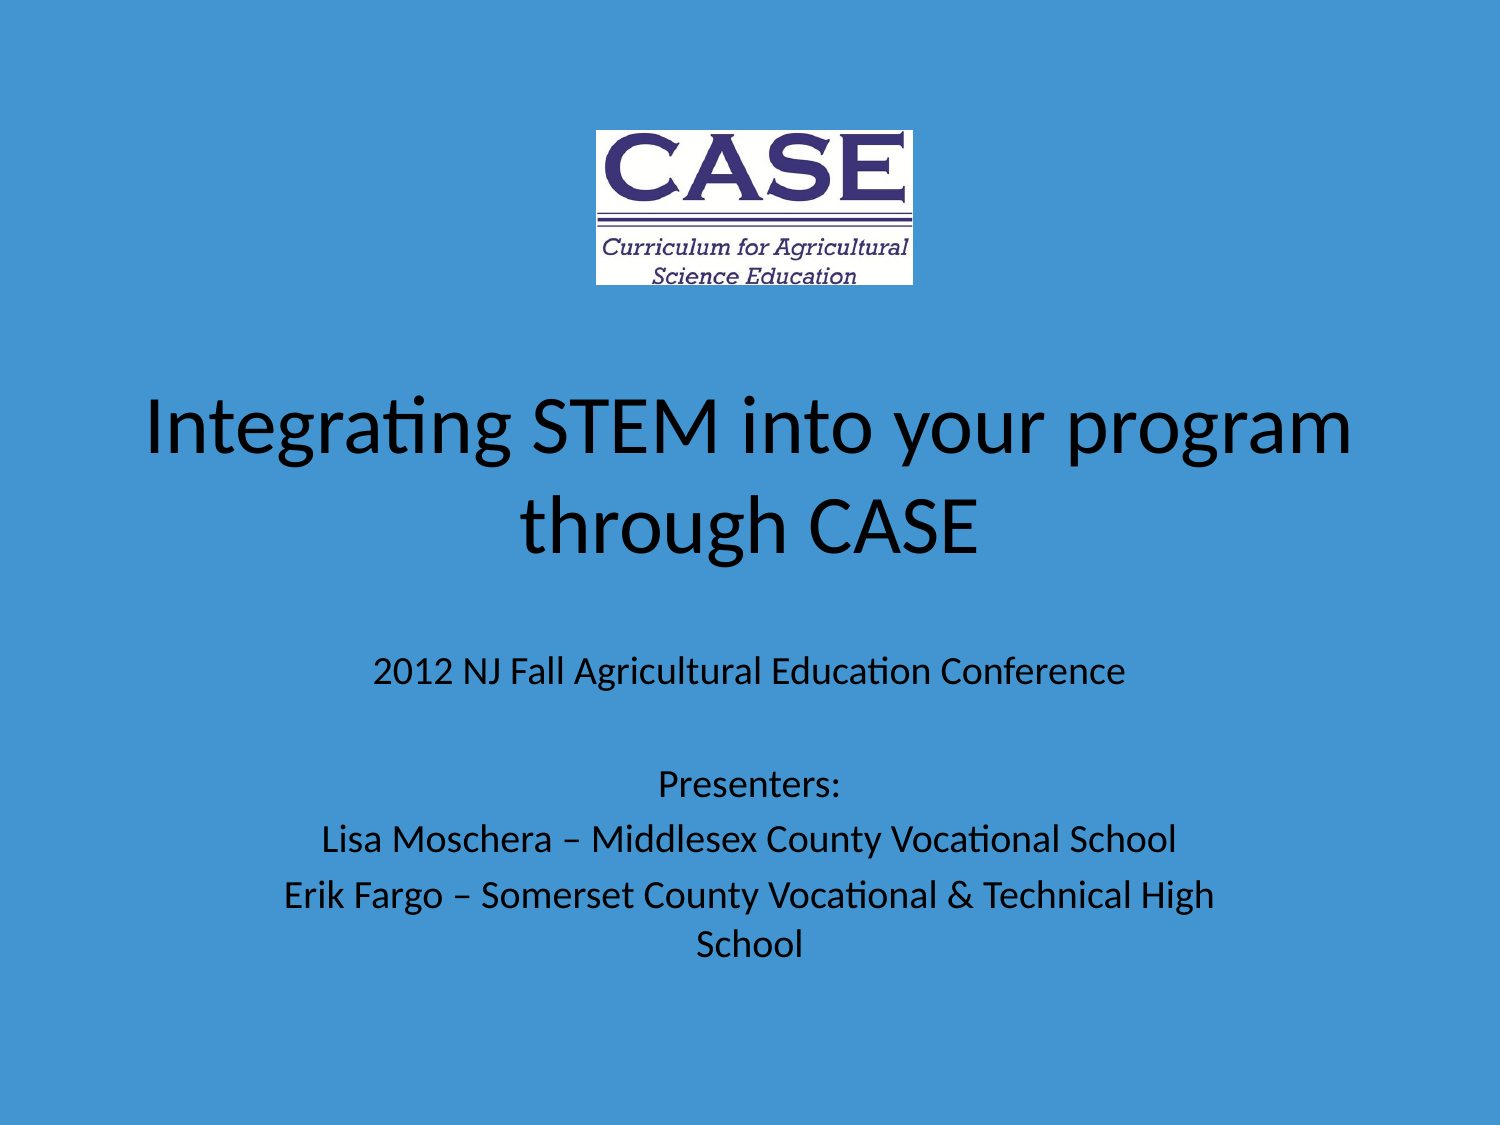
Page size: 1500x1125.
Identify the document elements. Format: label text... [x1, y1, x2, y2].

title Integrating STEM into your program through CASE [112, 349, 1388, 591]
picture [596, 130, 913, 286]
subtitle 2012 NJ Fall Agricultural Education Conference Presenters: Lisa Moschera – Middlesex County Vocational School Erik Fargo – Somerset County Vocational & Technical High School [225, 637, 1275, 975]
